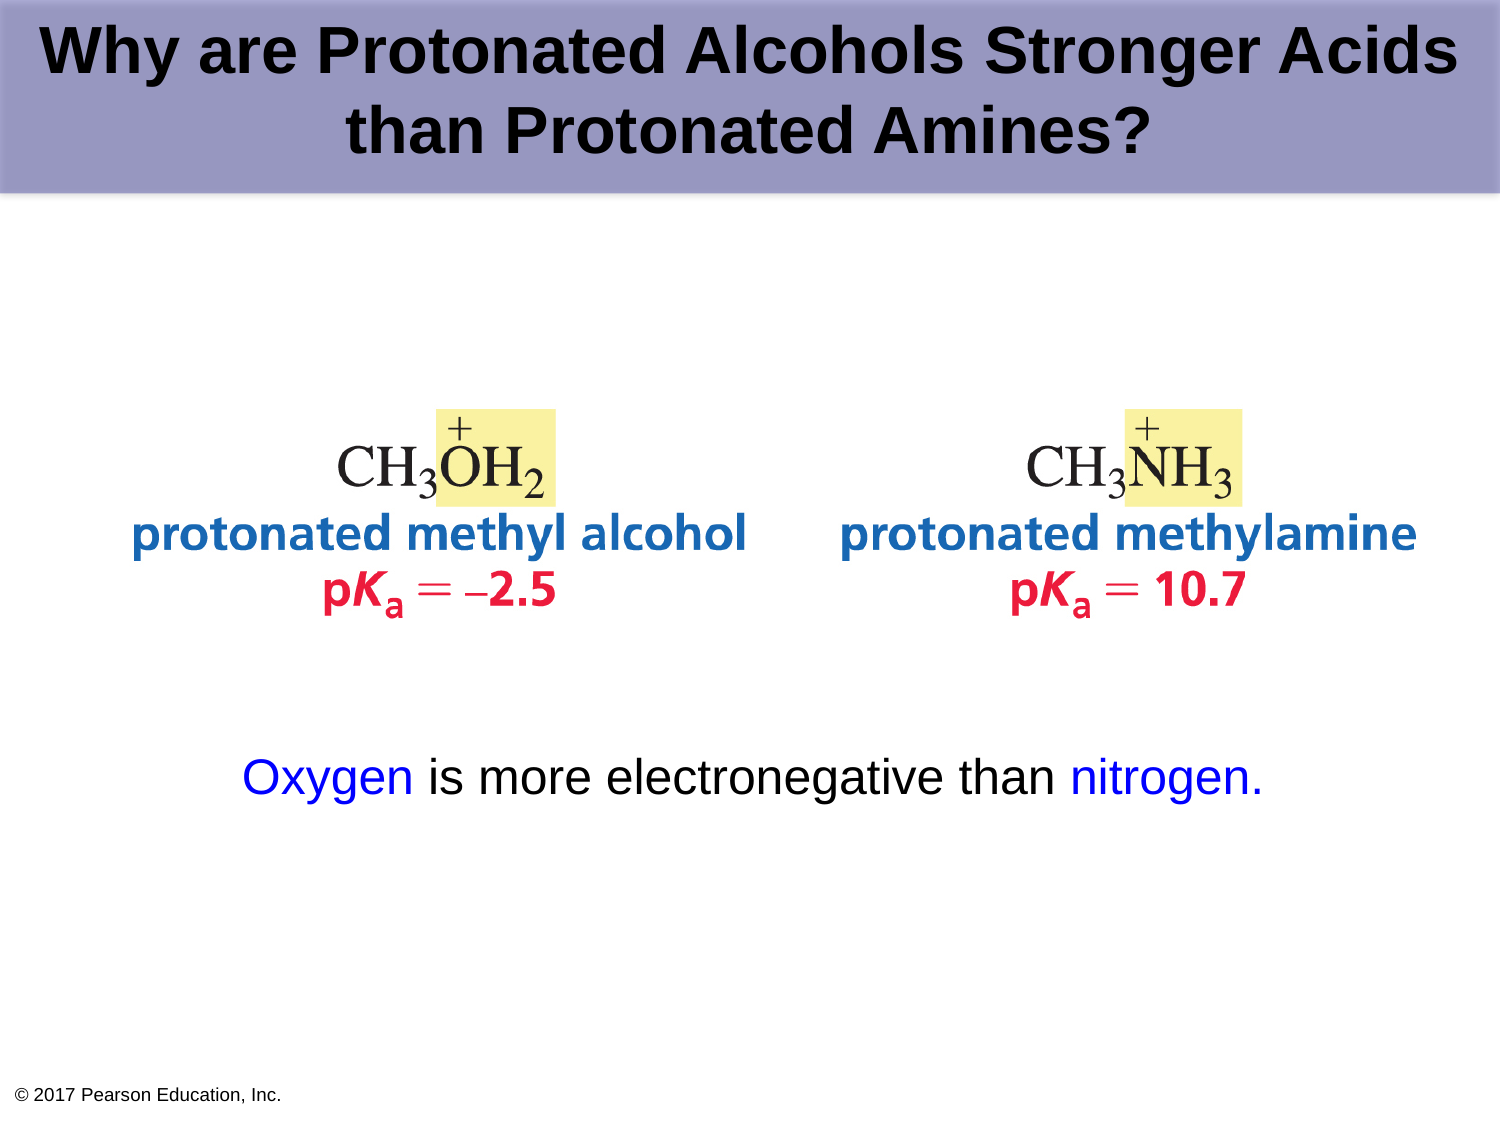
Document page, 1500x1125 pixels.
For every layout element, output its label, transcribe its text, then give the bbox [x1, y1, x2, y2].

text_box Oxygen is more electronegative than nitrogen. [226, 737, 1280, 812]
text_box Why are Protonated Alcohols Stronger Acids than Protonated Amines? [0, 0, 1500, 175]
picture [128, 404, 1420, 623]
